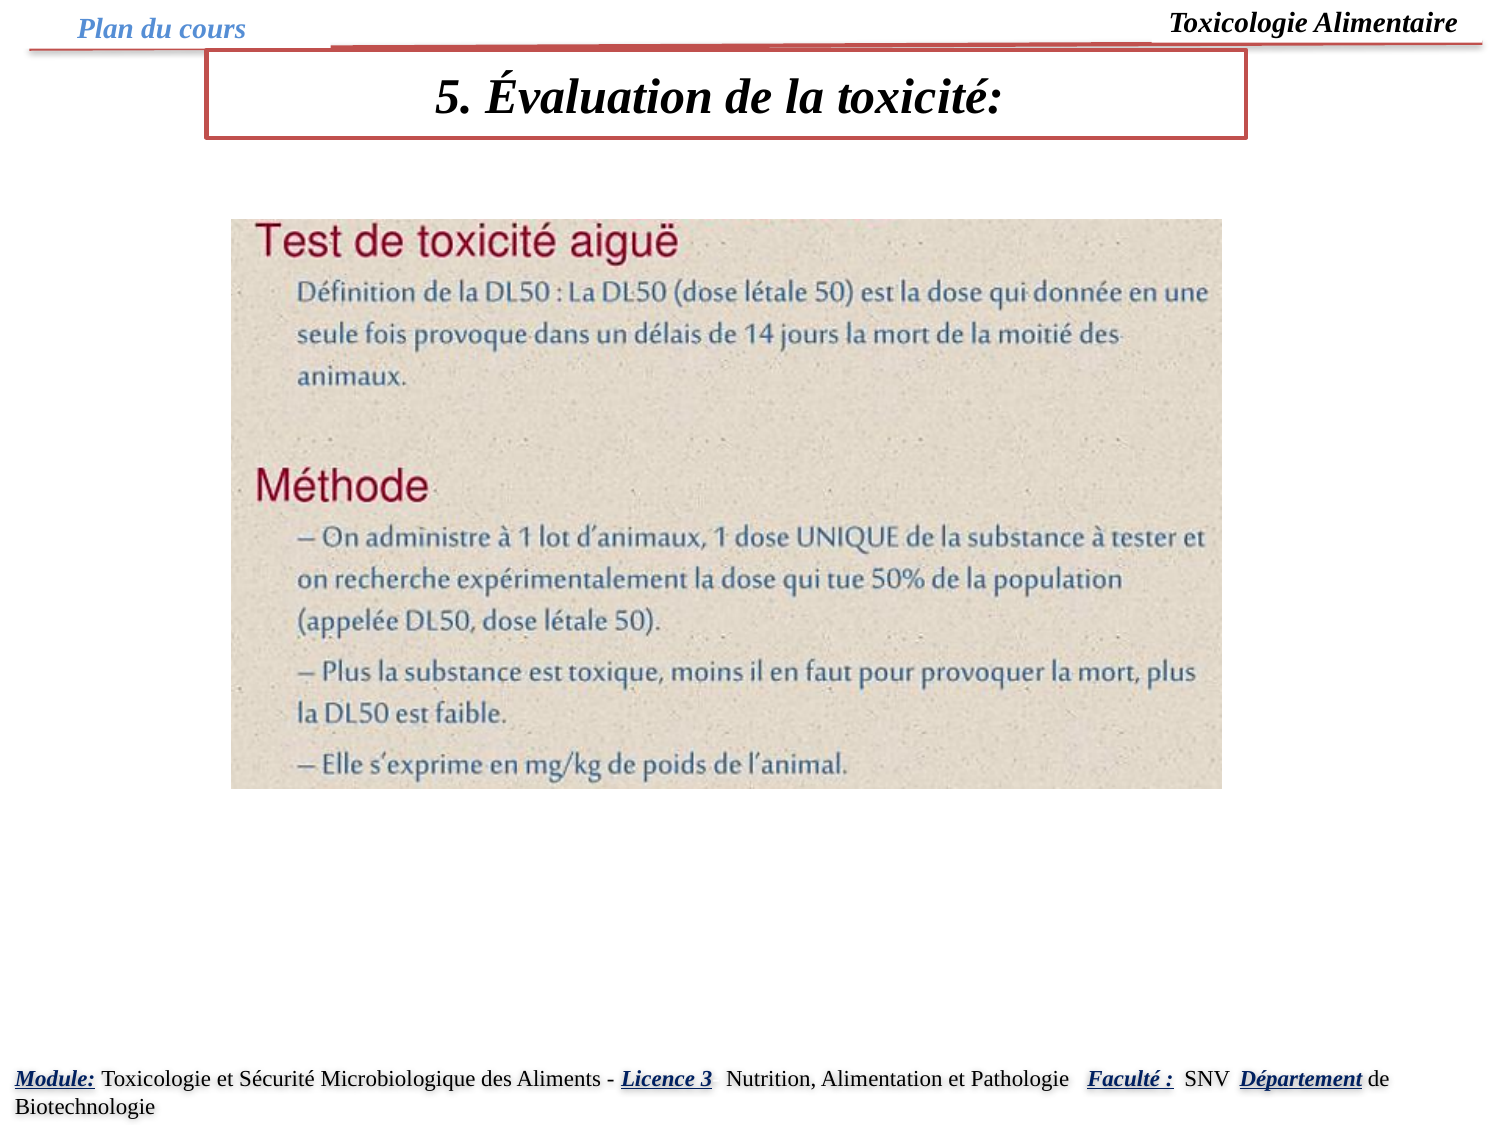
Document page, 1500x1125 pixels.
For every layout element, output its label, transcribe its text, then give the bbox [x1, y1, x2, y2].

text_box Module: Toxicologie et Sécurité Microbiologique des Aliments - Licence 3- Nutrition, Alimentation et Pathologie Faculté : SNV Département de Biotechnologie [0, 1056, 1500, 1125]
text_box Plan du cours [0, 4, 333, 51]
text_box Toxicologie Alimentaire [1150, 0, 1484, 43]
picture [230, 219, 1222, 789]
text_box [29, 42, 1483, 49]
text_box 5. Évaluation de la toxicité: [204, 57, 1248, 140]
